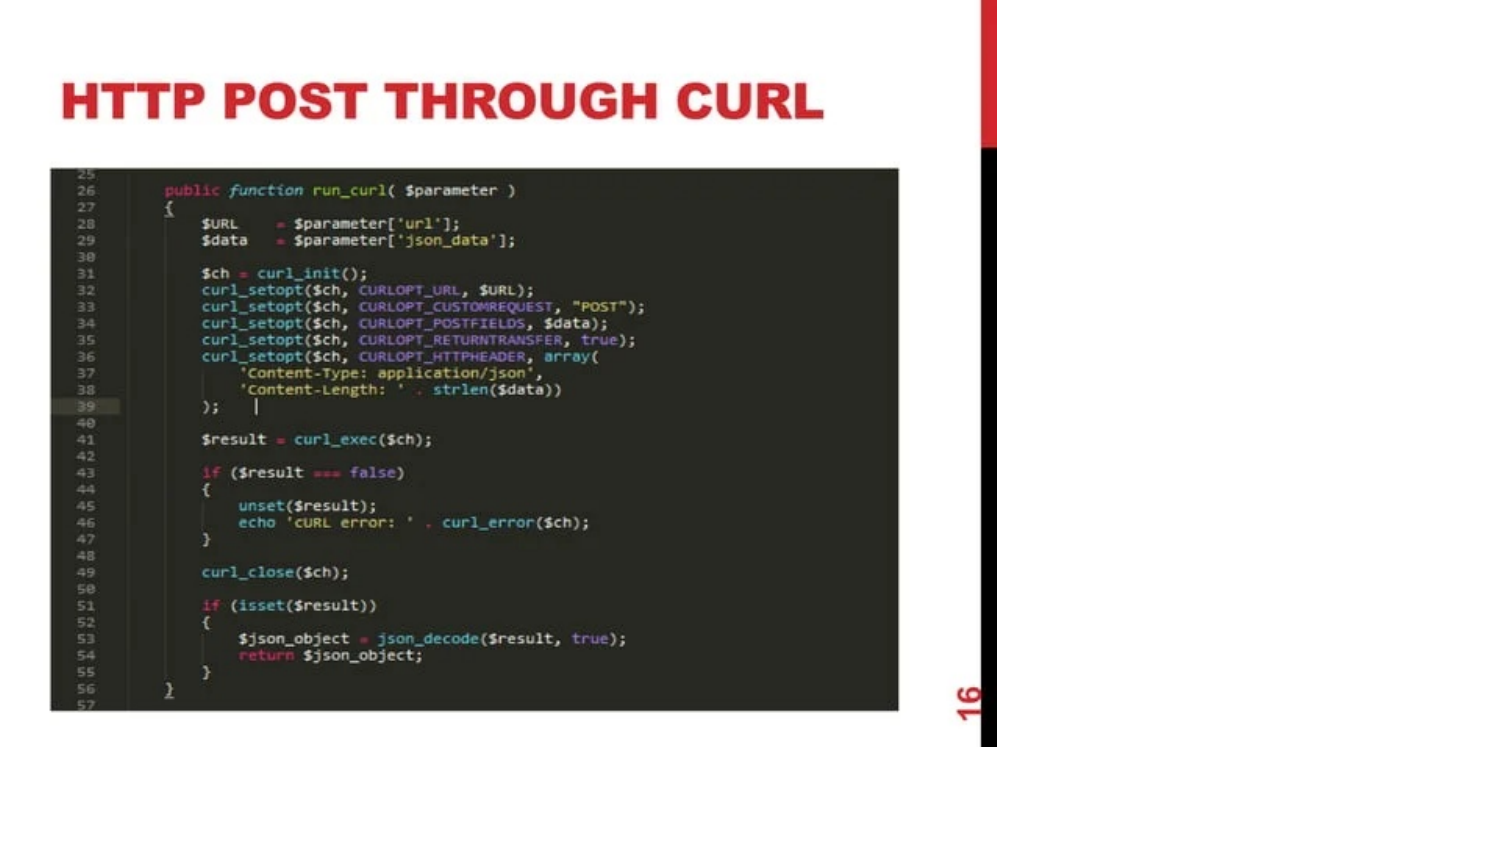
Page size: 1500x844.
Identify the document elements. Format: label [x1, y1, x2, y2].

picture [0, 0, 997, 748]
